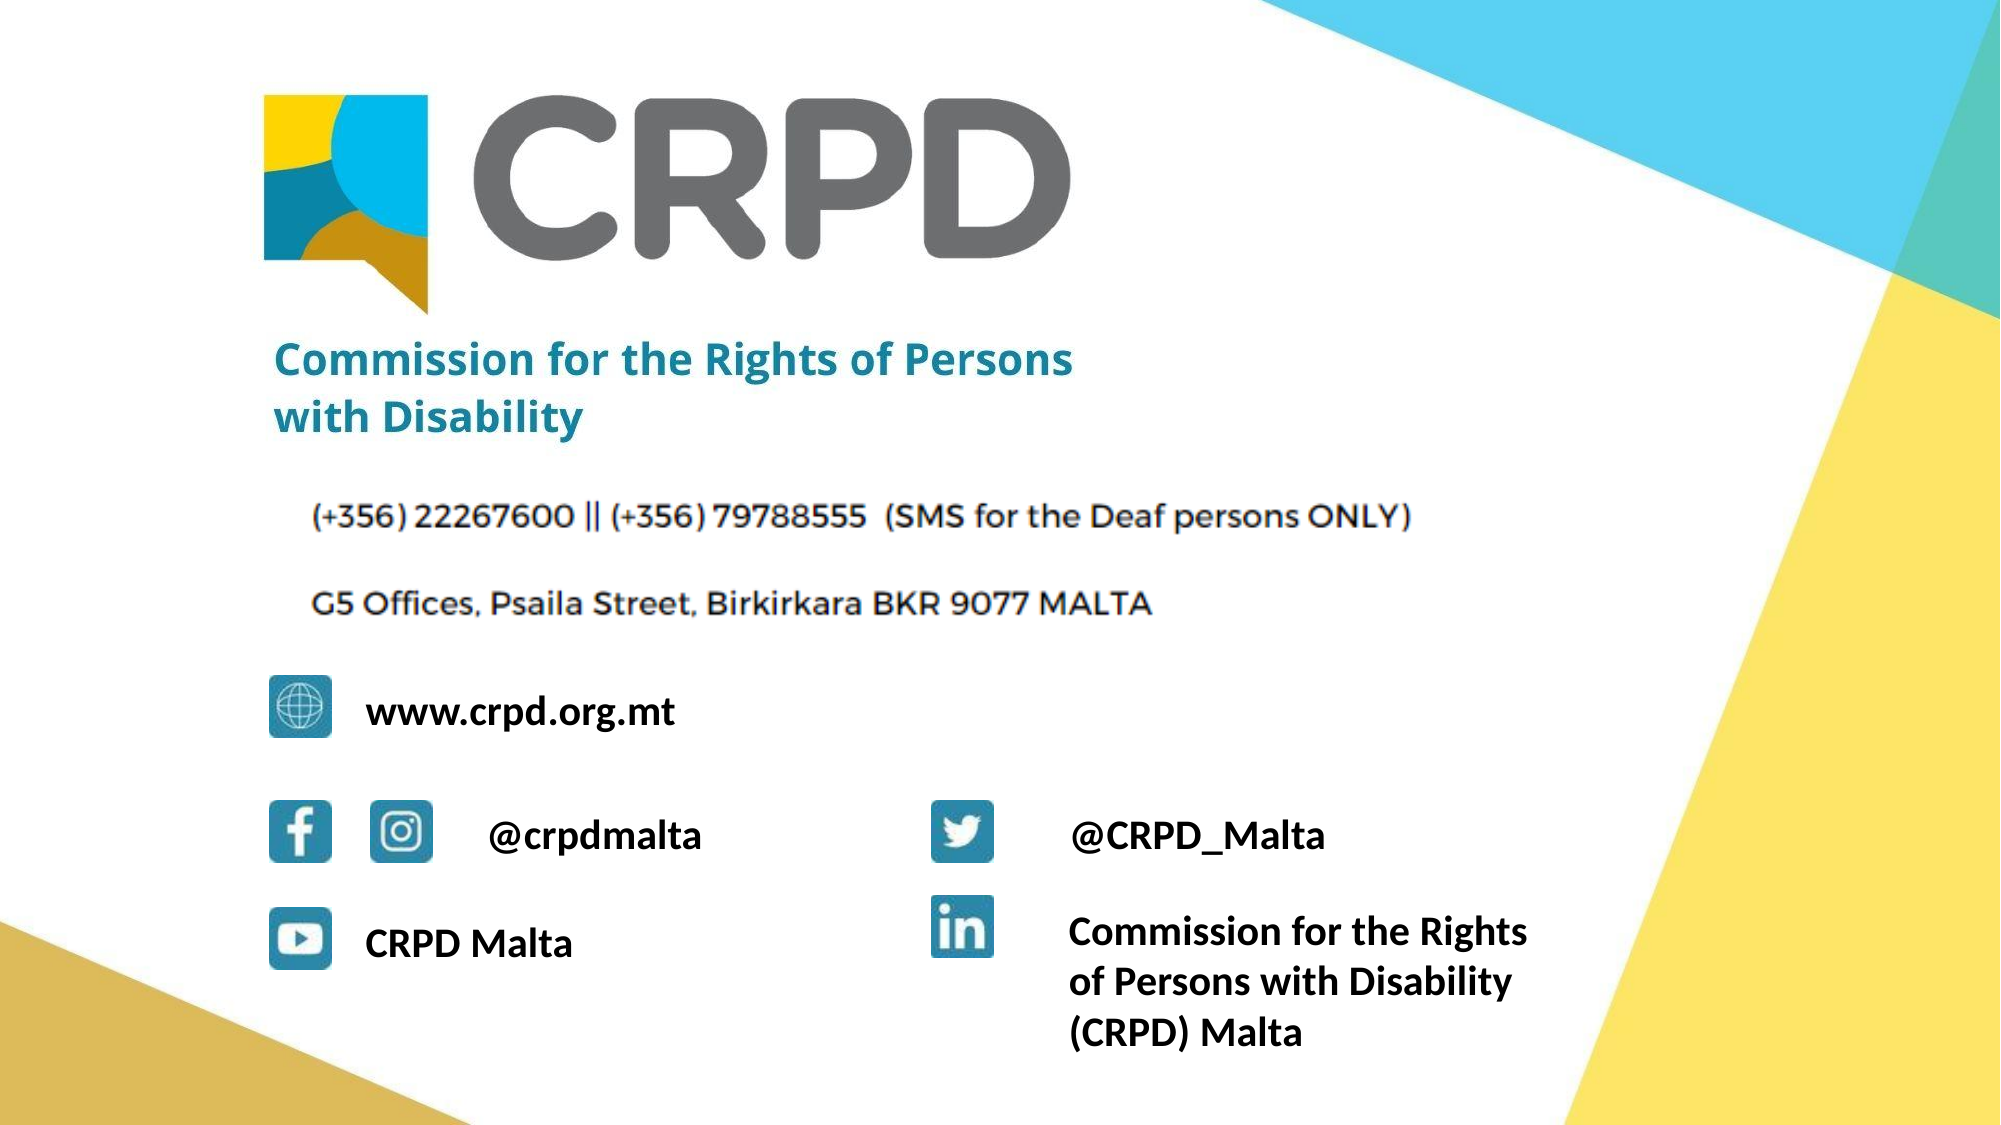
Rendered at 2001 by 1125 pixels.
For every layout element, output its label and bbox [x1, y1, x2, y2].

picture [268, 675, 332, 738]
picture [930, 895, 994, 959]
picture [268, 800, 332, 864]
text_box [0, 0, 2000, 1125]
picture [268, 907, 332, 971]
picture [246, 72, 1106, 470]
picture [369, 800, 433, 864]
picture [300, 480, 1420, 635]
picture [930, 800, 994, 864]
